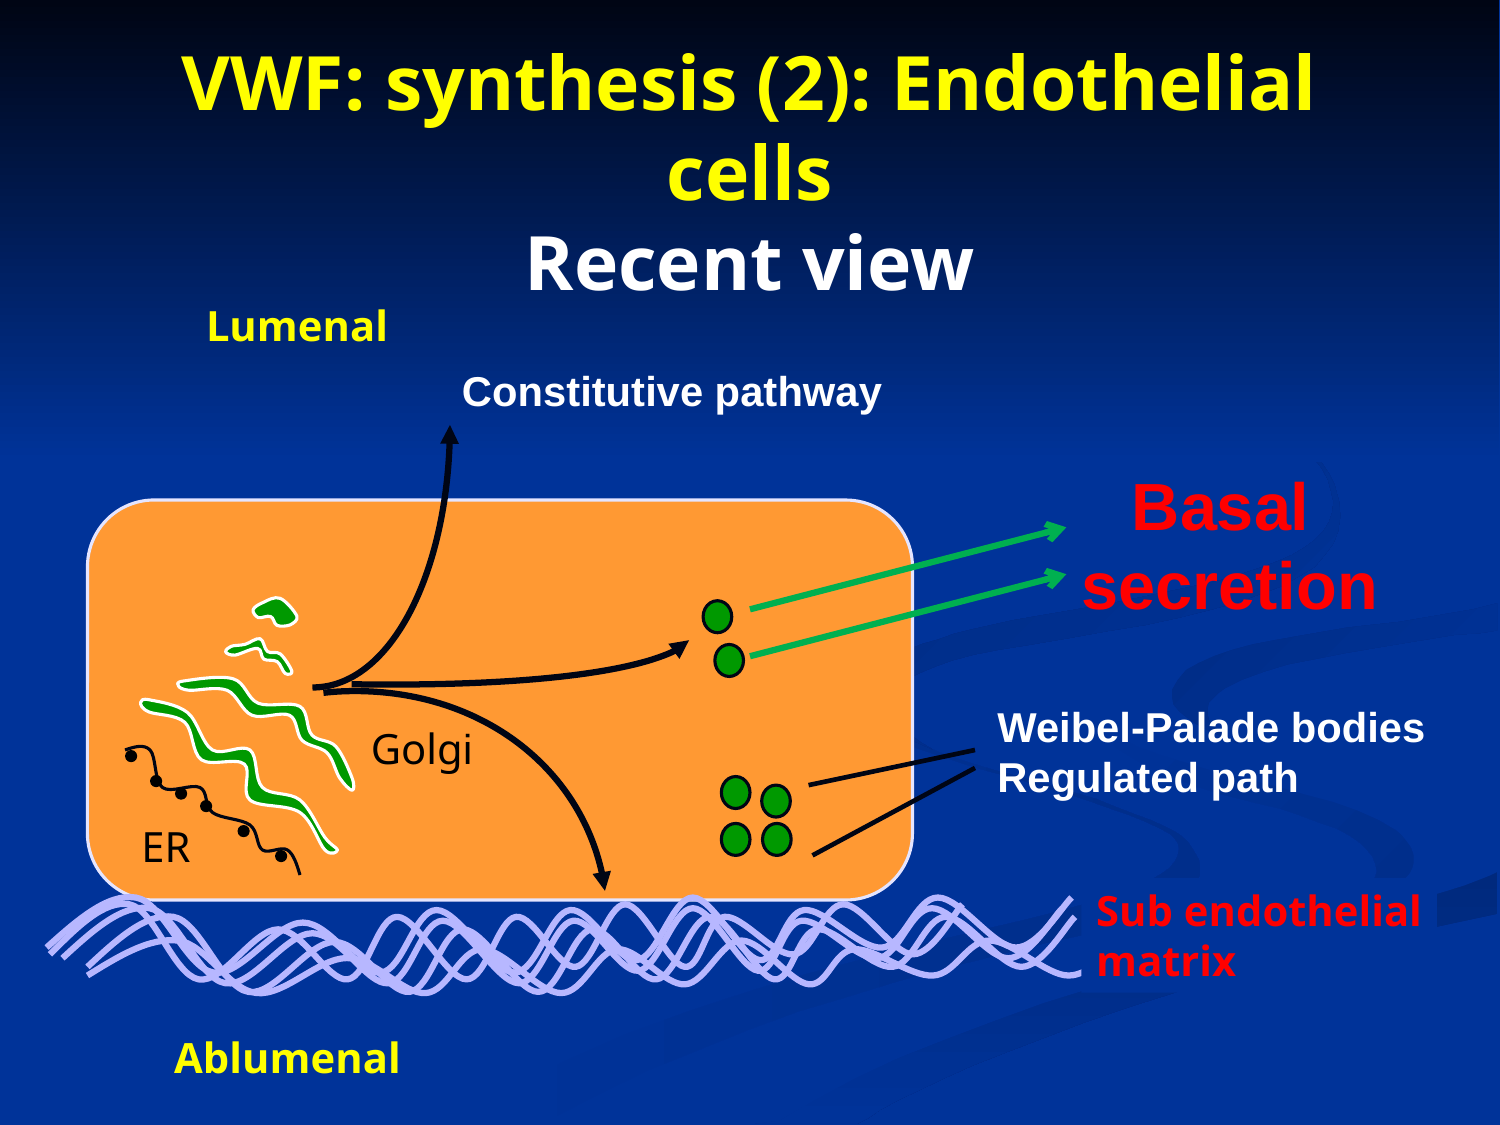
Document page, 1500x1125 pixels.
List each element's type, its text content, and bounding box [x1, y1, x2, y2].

text_box [761, 785, 791, 818]
text_box [645, 897, 831, 921]
text_box [602, 922, 658, 956]
text_box [253, 597, 297, 627]
text_box [365, 966, 382, 973]
text_box [958, 923, 981, 942]
text_box [598, 934, 608, 941]
text_box Golgi [473, 715, 488, 723]
text_box [395, 949, 438, 965]
text_box [856, 950, 898, 967]
text_box [212, 973, 233, 984]
text_box [723, 935, 736, 944]
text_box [749, 527, 1067, 610]
text_box [87, 499, 913, 901]
text_box [703, 600, 732, 633]
text_box [747, 954, 787, 980]
text_box [125, 746, 179, 790]
text_box ER [126, 813, 206, 879]
text_box [140, 699, 338, 854]
text_box [856, 897, 1072, 944]
text_box [721, 823, 751, 856]
text_box [405, 938, 425, 950]
text_box [486, 940, 1081, 994]
text_box [231, 952, 314, 970]
text_box [489, 962, 521, 984]
text_box [298, 935, 329, 940]
text_box [601, 941, 615, 951]
text_box [531, 910, 607, 927]
text_box [46, 897, 179, 948]
text_box [200, 800, 213, 813]
text_box [363, 962, 453, 994]
text_box [616, 958, 638, 971]
text_box [87, 951, 128, 967]
text_box [62, 952, 102, 959]
text_box [533, 943, 559, 960]
text_box [426, 928, 460, 933]
text_box [495, 962, 521, 973]
text_box [237, 825, 250, 838]
text_box [224, 943, 266, 970]
text_box [627, 958, 663, 980]
text_box [87, 948, 186, 976]
text_box [184, 786, 207, 804]
text_box Weibel-Palade bodies Regulated path [982, 693, 1441, 809]
text_box [174, 787, 188, 800]
text_box [647, 940, 669, 956]
text_box [564, 922, 585, 926]
text_box [492, 928, 544, 961]
text_box [222, 965, 325, 994]
text_box [312, 424, 456, 688]
text_box Sub endothelial matrix [1081, 877, 1437, 993]
text_box [177, 677, 333, 763]
text_box [949, 918, 997, 941]
text_box [708, 920, 731, 936]
text_box [150, 774, 163, 788]
text_box [826, 911, 892, 948]
text_box [762, 823, 792, 856]
text_box [988, 945, 1035, 967]
text_box [162, 916, 201, 940]
text_box [362, 967, 390, 984]
text_box [249, 941, 305, 958]
text_box [125, 750, 138, 763]
text_box [164, 940, 193, 947]
text_box Constitutive pathway [447, 357, 897, 423]
text_box [819, 928, 875, 949]
title VWF: synthesis (2): Endothelial cells Recent view [74, 116, 1426, 305]
text_box [351, 634, 690, 685]
text_box [720, 918, 775, 952]
text_box [275, 849, 288, 863]
text_box [748, 953, 769, 961]
text_box Basal secretion [1067, 456, 1393, 631]
text_box [283, 922, 380, 938]
text_box [511, 972, 547, 992]
text_box [49, 903, 963, 980]
text_box [820, 919, 839, 929]
text_box [181, 937, 258, 946]
text_box [415, 910, 504, 931]
text_box Lumenal [191, 291, 404, 357]
text_box [379, 973, 413, 992]
text_box [714, 644, 744, 677]
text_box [749, 616, 1067, 657]
text_box Ablumenal [159, 1024, 416, 1089]
text_box [721, 776, 751, 809]
text_box [225, 638, 292, 675]
text_box [737, 954, 760, 971]
text_box [210, 810, 301, 876]
text_box [1032, 916, 1075, 943]
text_box [954, 913, 974, 922]
text_box [885, 944, 897, 948]
text_box [323, 690, 610, 917]
text_box [366, 935, 412, 965]
